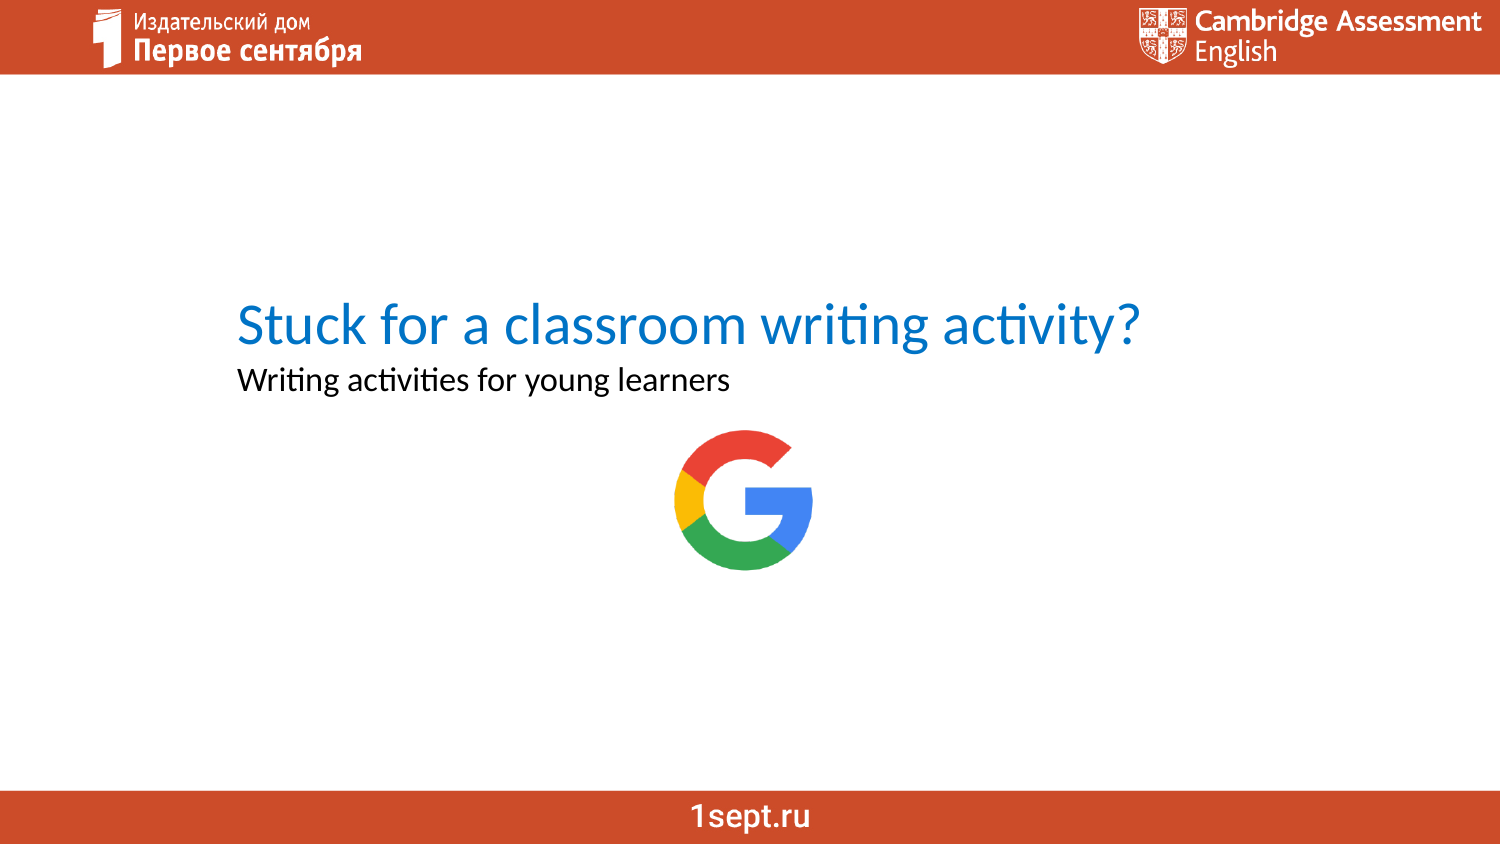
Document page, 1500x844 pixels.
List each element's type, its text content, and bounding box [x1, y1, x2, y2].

picture [0, 0, 1500, 844]
text_box Stuck for a classroom writing activity? Writing activities for young learners [222, 278, 1264, 642]
